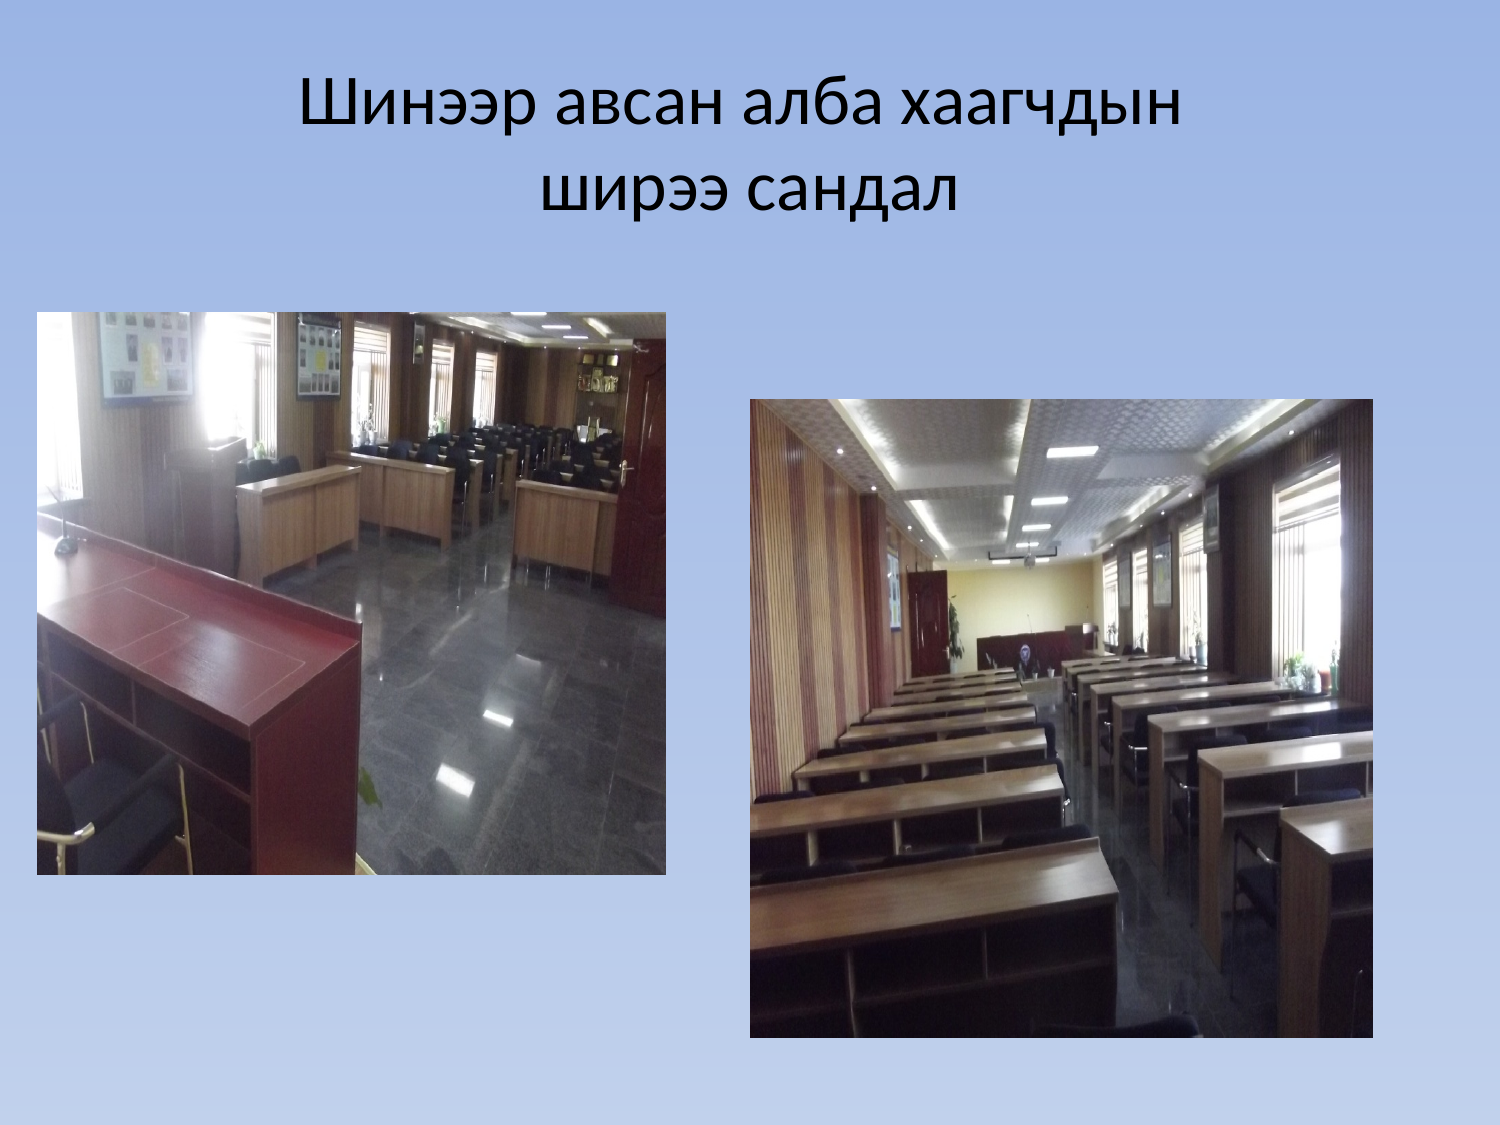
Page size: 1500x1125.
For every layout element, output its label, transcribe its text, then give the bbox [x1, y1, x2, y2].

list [37, 312, 666, 876]
title Шинээр авсан алба хаагчдын ширээ сандал [75, 45, 1425, 233]
picture [749, 399, 1373, 1038]
